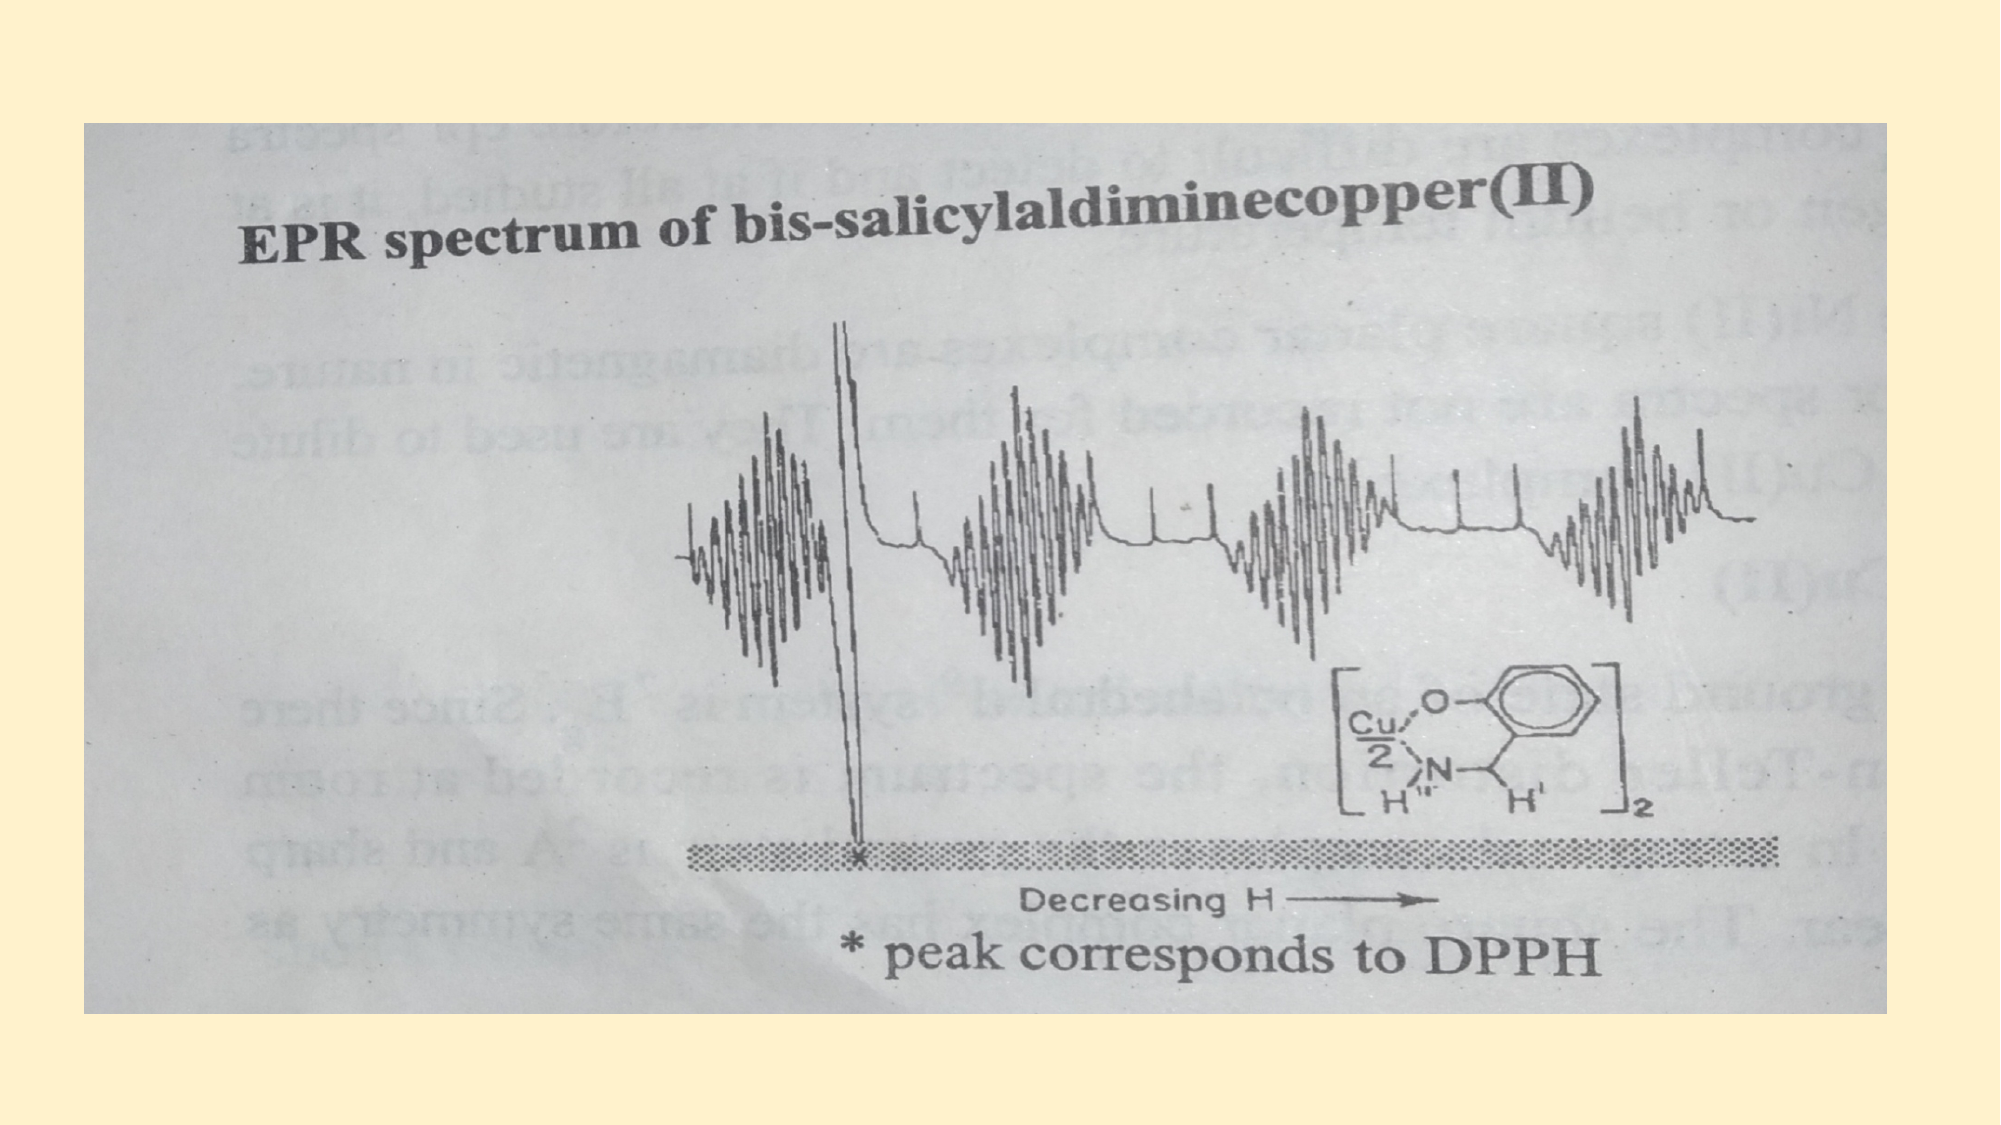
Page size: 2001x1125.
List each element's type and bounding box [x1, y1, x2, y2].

list [84, 123, 1887, 1014]
